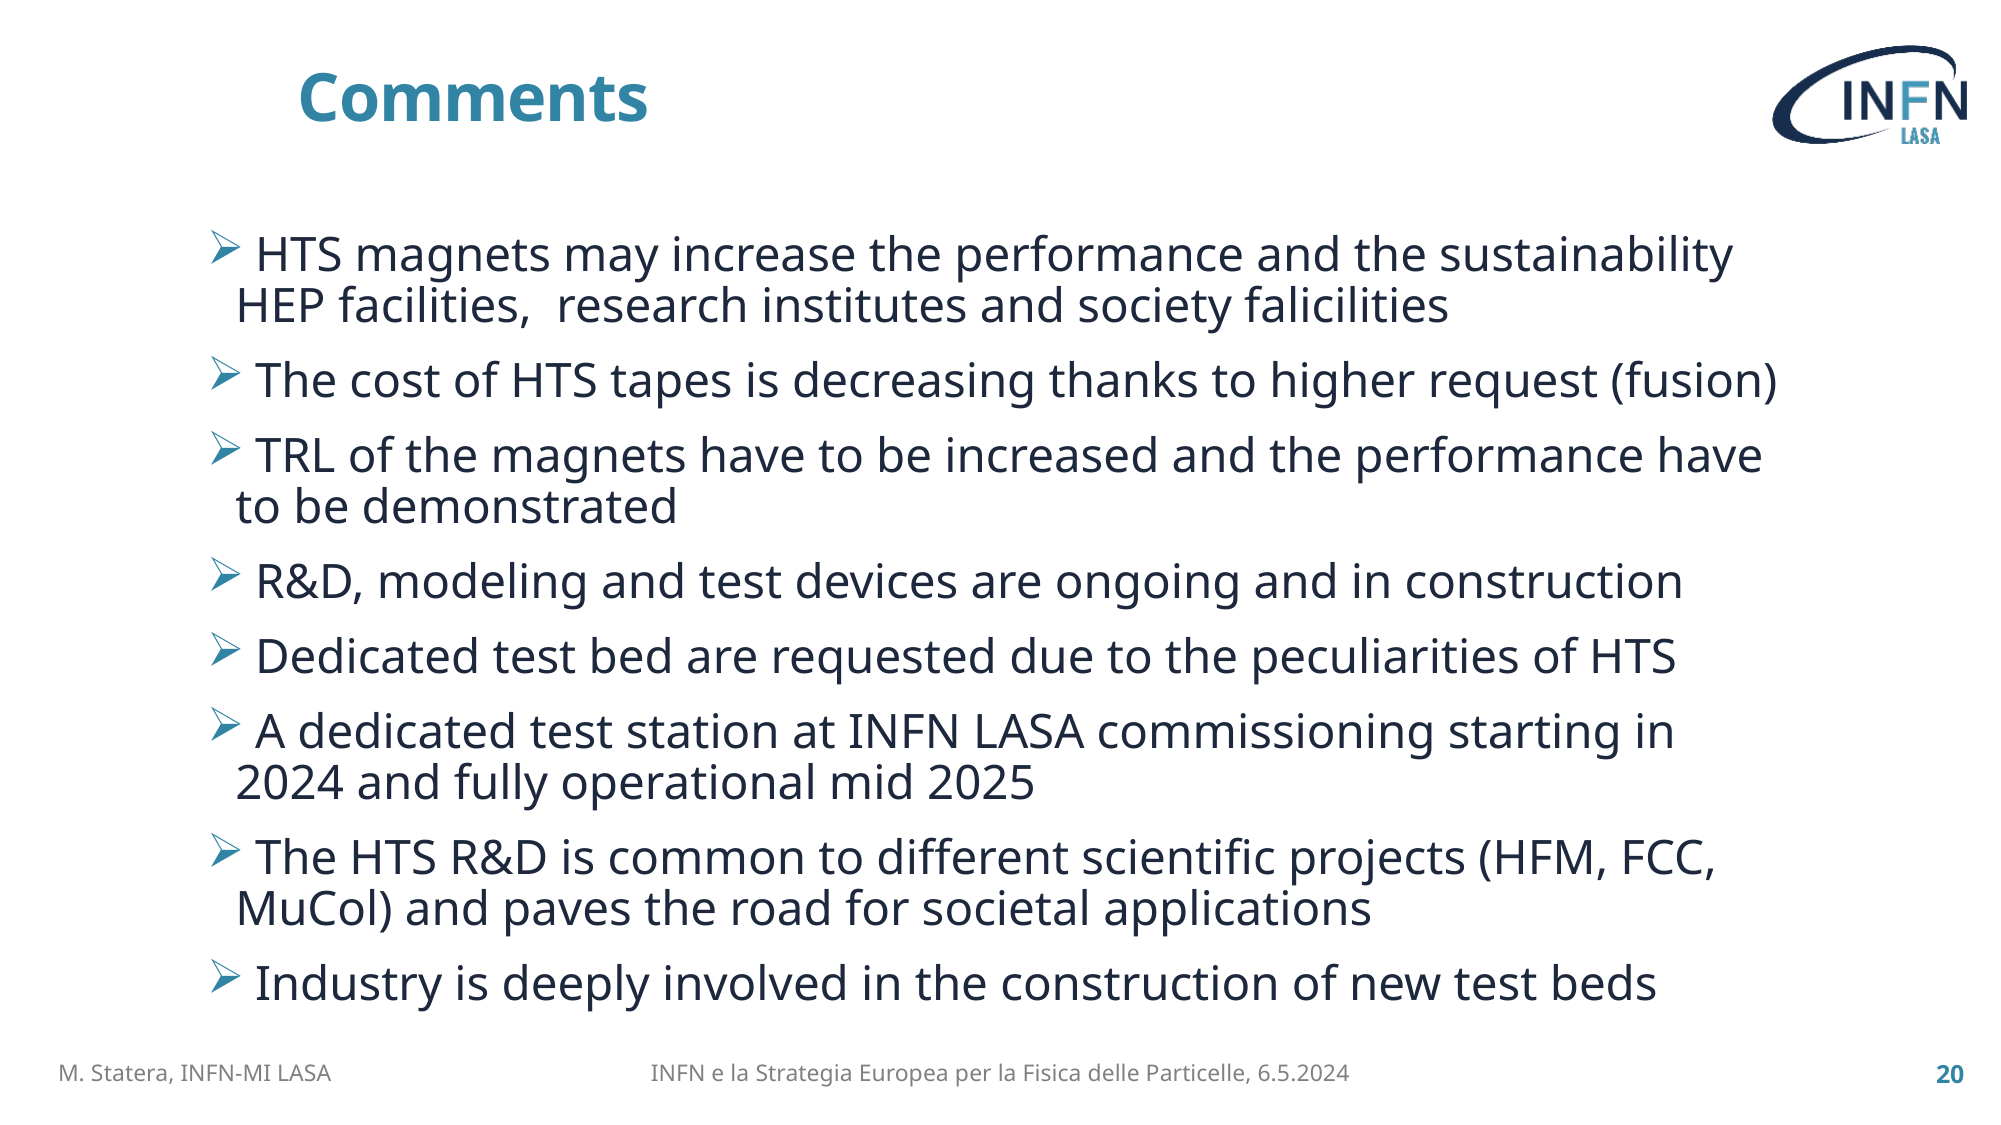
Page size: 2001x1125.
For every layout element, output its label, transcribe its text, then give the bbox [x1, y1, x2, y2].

picture [1776, 40, 2000, 160]
slide_number 20 [1728, 1045, 1980, 1106]
footer INFN e la Strategia Europea per la Fisica delle Particelle, 6.5.2024 [357, 1042, 1645, 1103]
slide_number M. Statera, INFN-MI LASA [43, 1042, 356, 1103]
list HTS magnets may increase the performance and the sustainability HEP facilities, research institutes and society falicilities The cost of HTS tapes is decreasing thanks to higher request (fusion) TRL of the magnets have to be increased and the performance have to be demonstrated R&D, modeling and test devices are ongoing and in construction Dedicated test bed are requested due to the peculiarities of HTS A dedicated test station at INFN LASA commissioning starting in 2024 and fully operational mid 2025 The HTS R&D is common to different scientific projects (HFM, FCC, MuCol) and paves the road for societal applications Industry is deeply involved in the construction of new test beds [192, 210, 1808, 1031]
title Comments [282, 40, 1776, 160]
